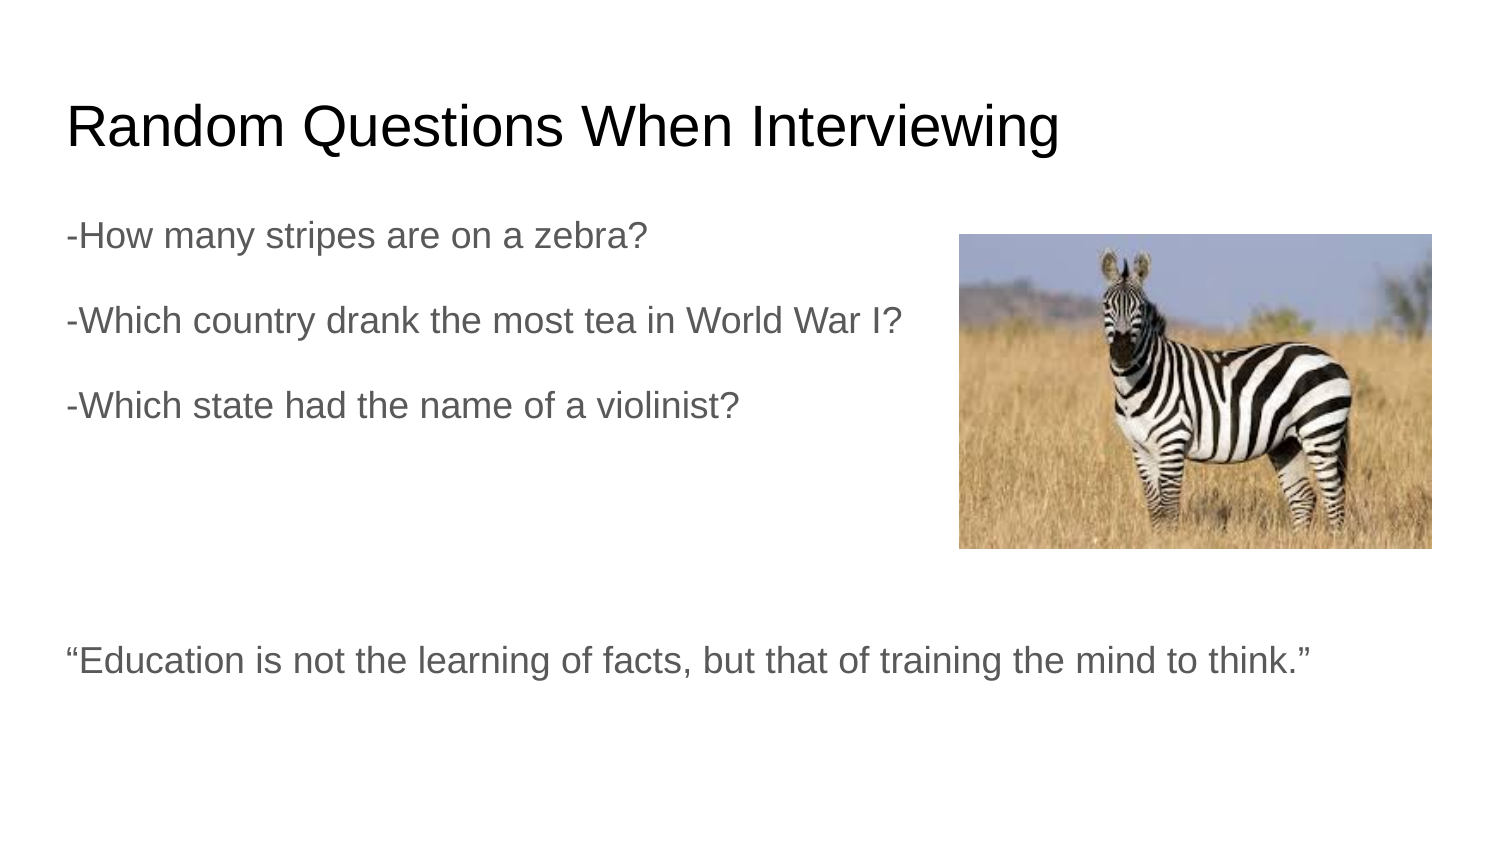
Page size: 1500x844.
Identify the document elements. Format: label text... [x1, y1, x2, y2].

picture [959, 234, 1432, 550]
title Random Questions When Interviewing [51, 72, 1449, 167]
list -How many stripes are on a zebra? -Which country drank the most tea in World War I? -Which state had the name of a violinist? “Education is not the learning of facts, but that of training the mind to think.” [51, 189, 1449, 750]
